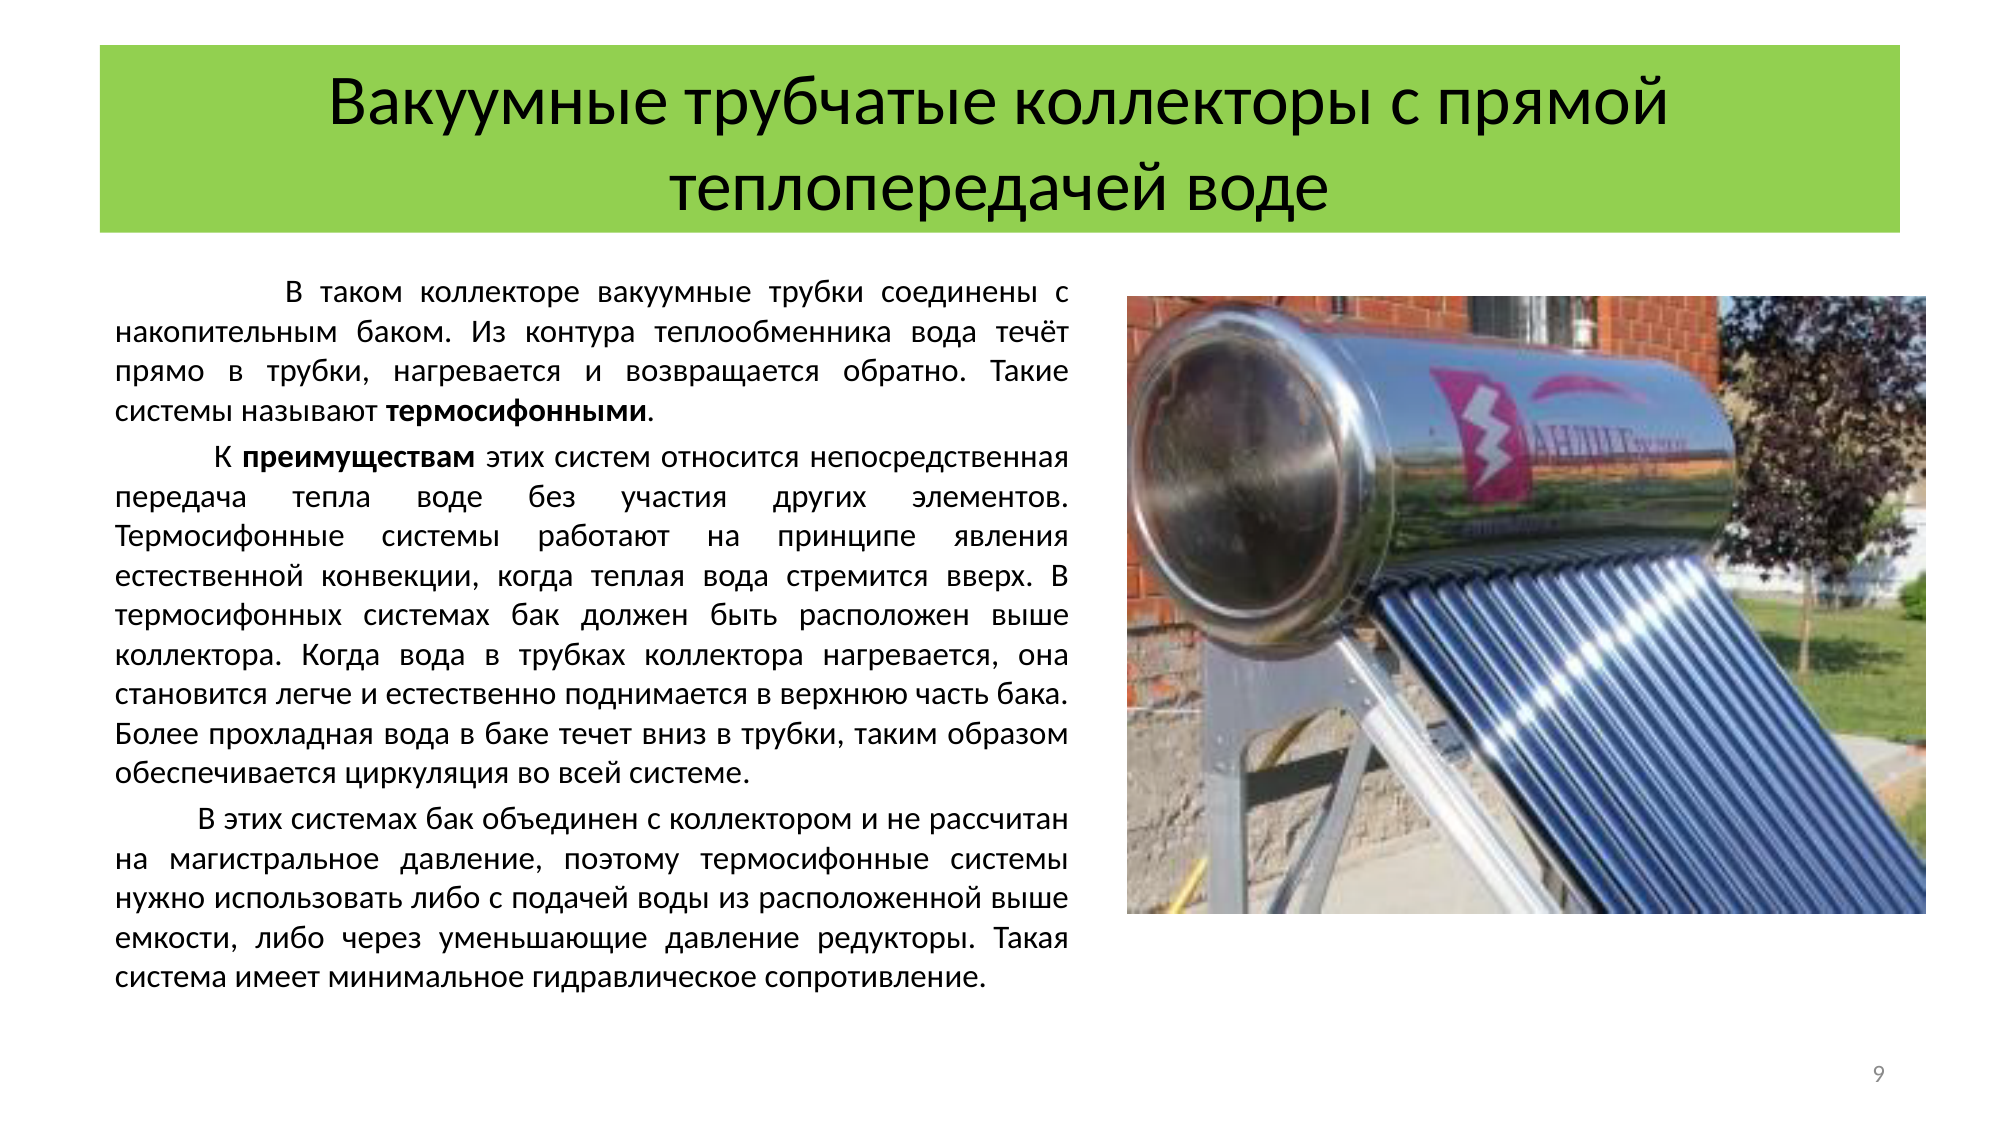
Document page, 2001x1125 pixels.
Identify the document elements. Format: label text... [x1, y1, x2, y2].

title Вакуумные трубчатые коллекторы с прямой теплопередачей воде [99, 45, 1900, 233]
picture [1126, 296, 1926, 915]
list В таком коллекторе вакуумные трубки соединены с накопительным баком. Из контура теплообменника вода течёт прямо в трубки, нагревается и возвращается обратно. Такие системы называют термосифонными. К преимуществам этих систем относится непосредственная передача тепла воде без участия других элементов. Термосифонные системы работают на принципе явления естественной конвекции, когда теплая вода стремится вверх. В термосифонных системах бак должен быть расположен выше коллектора. Когда вода в трубках коллектора нагревается, она становится легче и естественно поднимается в верхнюю часть бака. Более прохладная вода в баке течет вниз в трубки, таким образом обеспечивается циркуляция во всей системе. В этих системах бак объединен с коллектором и не рассчитан на магистральное давление, поэтому термосифонные системы нужно использовать либо с подачей воды из расположенной выше емкости, либо через уменьшающие давление редукторы. Такая система имеет минимальное гидравлическое сопротивление. [99, 262, 1086, 1057]
slide_number 9 [1433, 1042, 1900, 1103]
